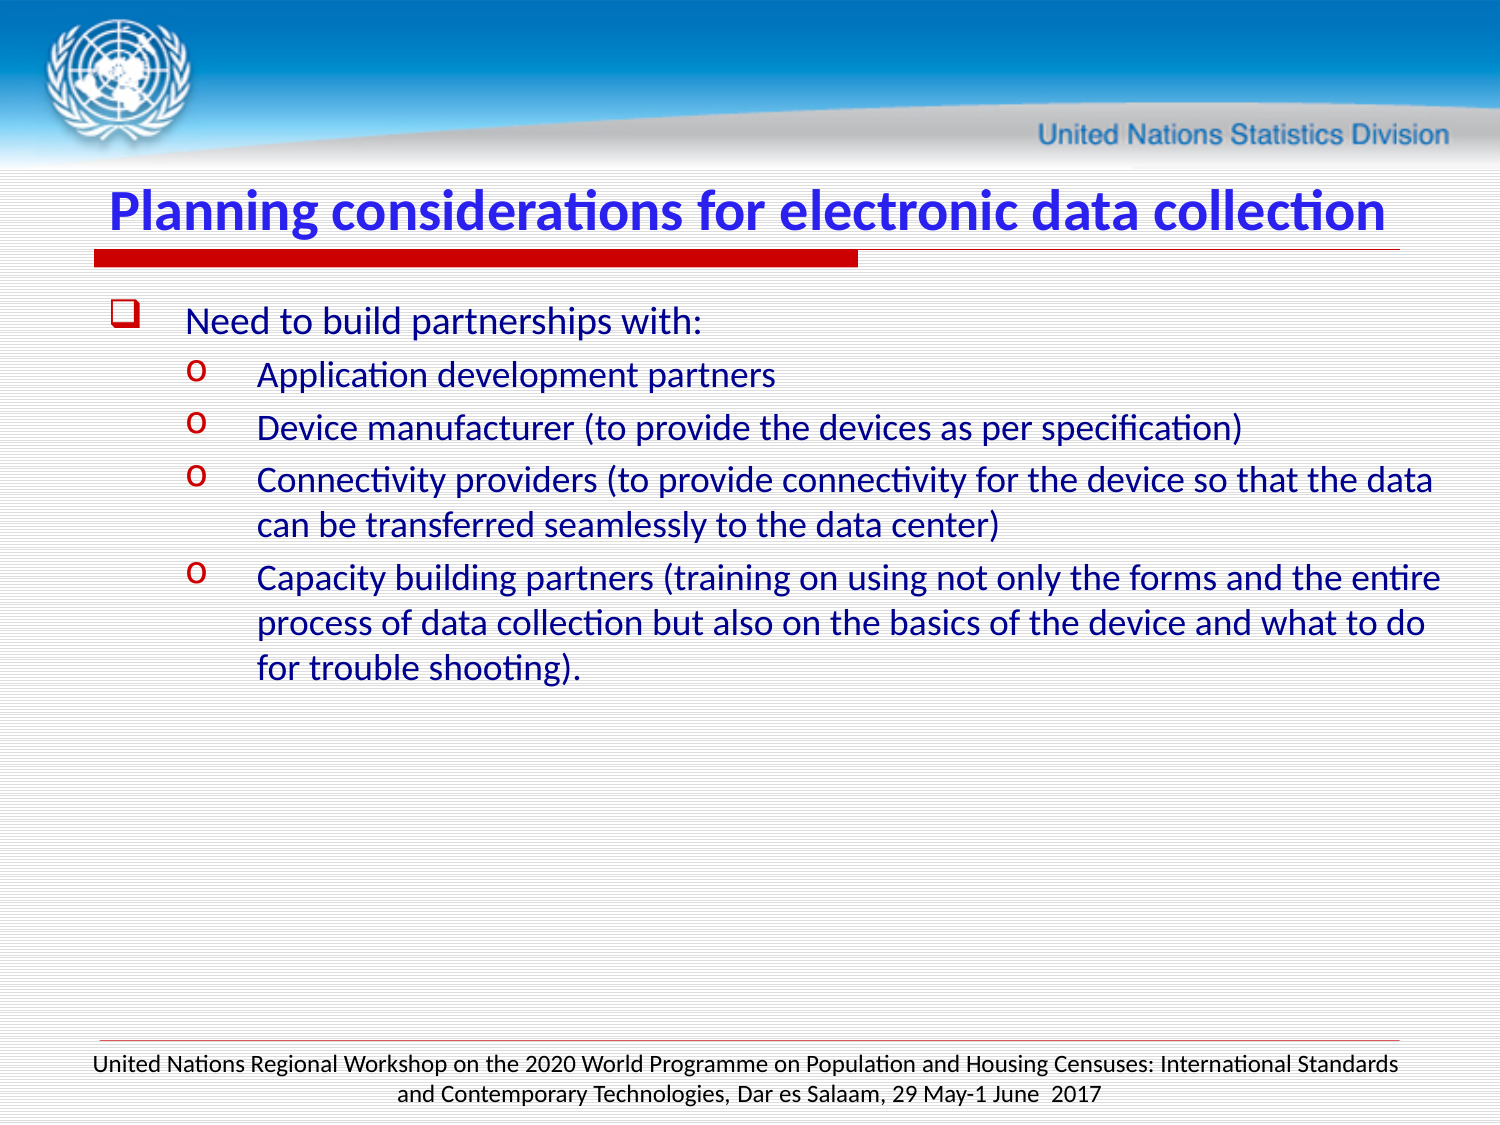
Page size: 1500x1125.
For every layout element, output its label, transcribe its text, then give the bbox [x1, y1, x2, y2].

list Need to build partnerships with: Application development partners Device manufacturer (to provide the devices as per specification) Connectivity providers (to provide connectivity for the device so that the data can be transferred seamlessly to the data center) Capacity building partners (training on using not only the forms and the entire process of data collection but also on the basics of the device and what to do for trouble shooting). [92, 287, 1485, 1030]
title Planning considerations for electronic data collection [94, 165, 1485, 250]
picture [0, 0, 1500, 169]
